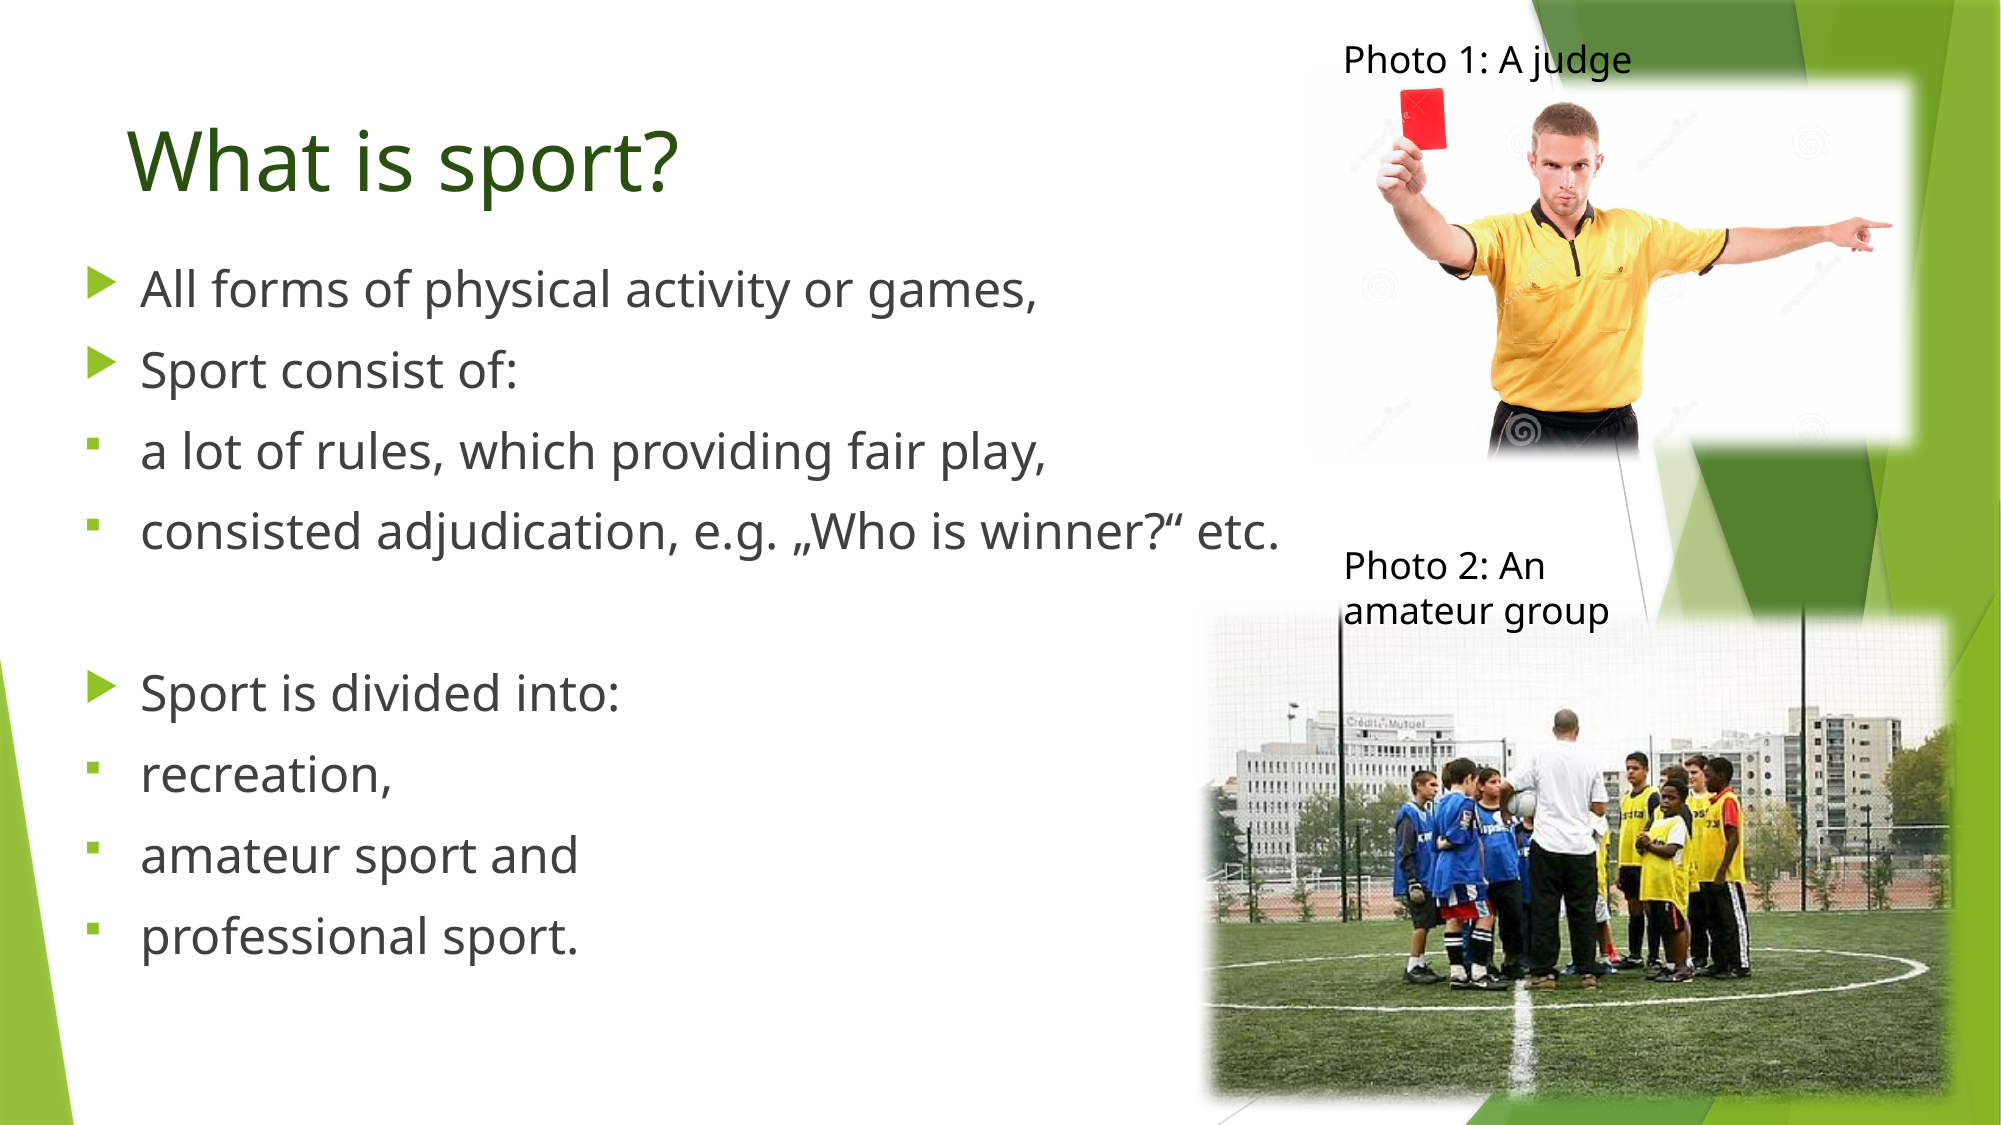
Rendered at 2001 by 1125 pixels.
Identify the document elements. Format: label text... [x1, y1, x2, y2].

list All forms of physical activity or games, Sport consist of: a lot of rules, which providing fair play, consisted adjudication, e.g. „Who is winner?“ etc. Sport is divided into: recreation, amateur sport and professional sport. [69, 249, 1480, 1113]
title What is sport? [111, 99, 1302, 249]
picture [1307, 60, 1931, 465]
text_box Photo 2: An amateur group [1328, 534, 1631, 598]
picture [1194, 599, 1966, 1113]
text_box Photo 1: A judge [1328, 28, 1650, 59]
